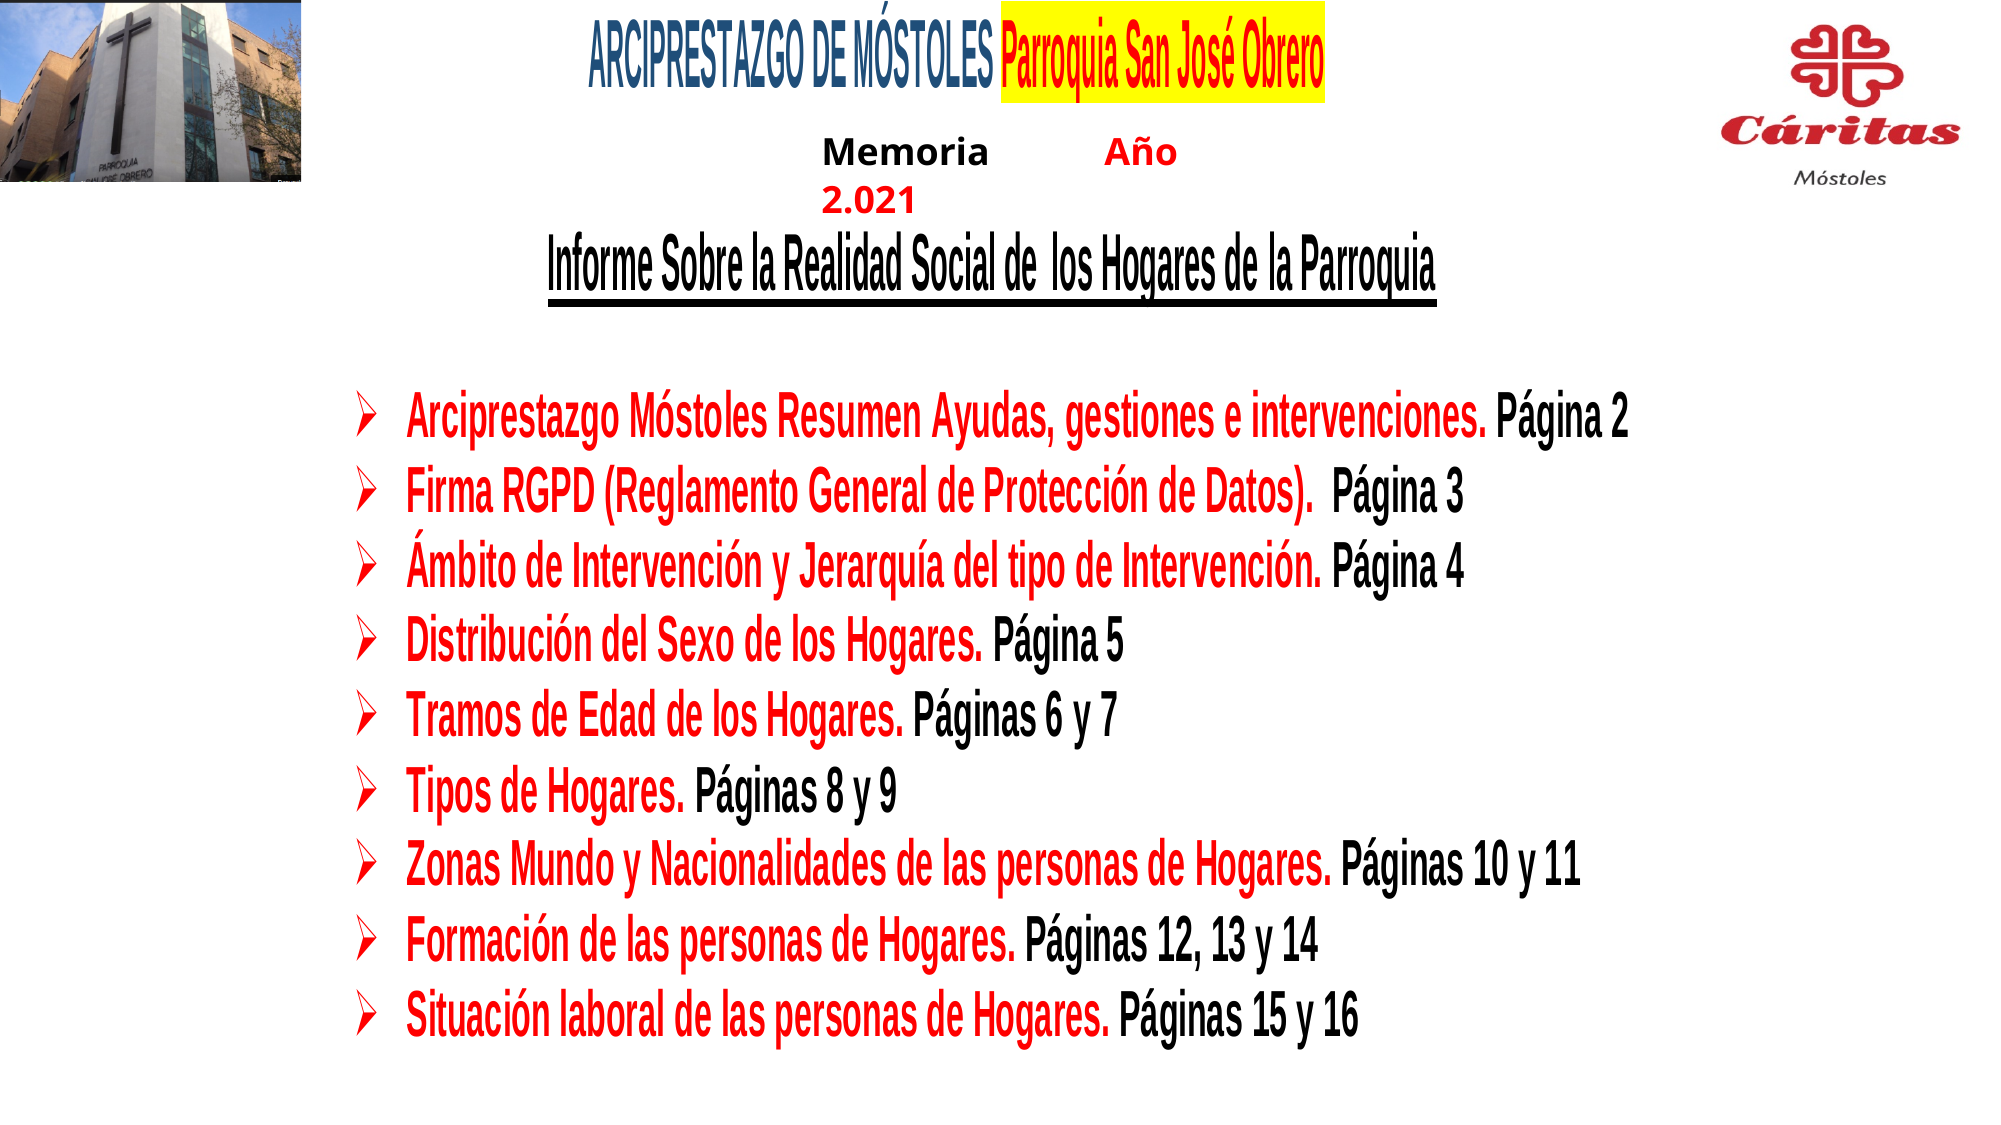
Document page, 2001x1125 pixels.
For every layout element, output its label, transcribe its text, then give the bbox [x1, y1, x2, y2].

picture [1684, 0, 2000, 217]
picture [588, 0, 1332, 103]
picture [301, 378, 1711, 1053]
picture [0, 0, 302, 182]
text_box Memoria Año 2.021 [806, 117, 1194, 216]
picture [490, 216, 1495, 336]
